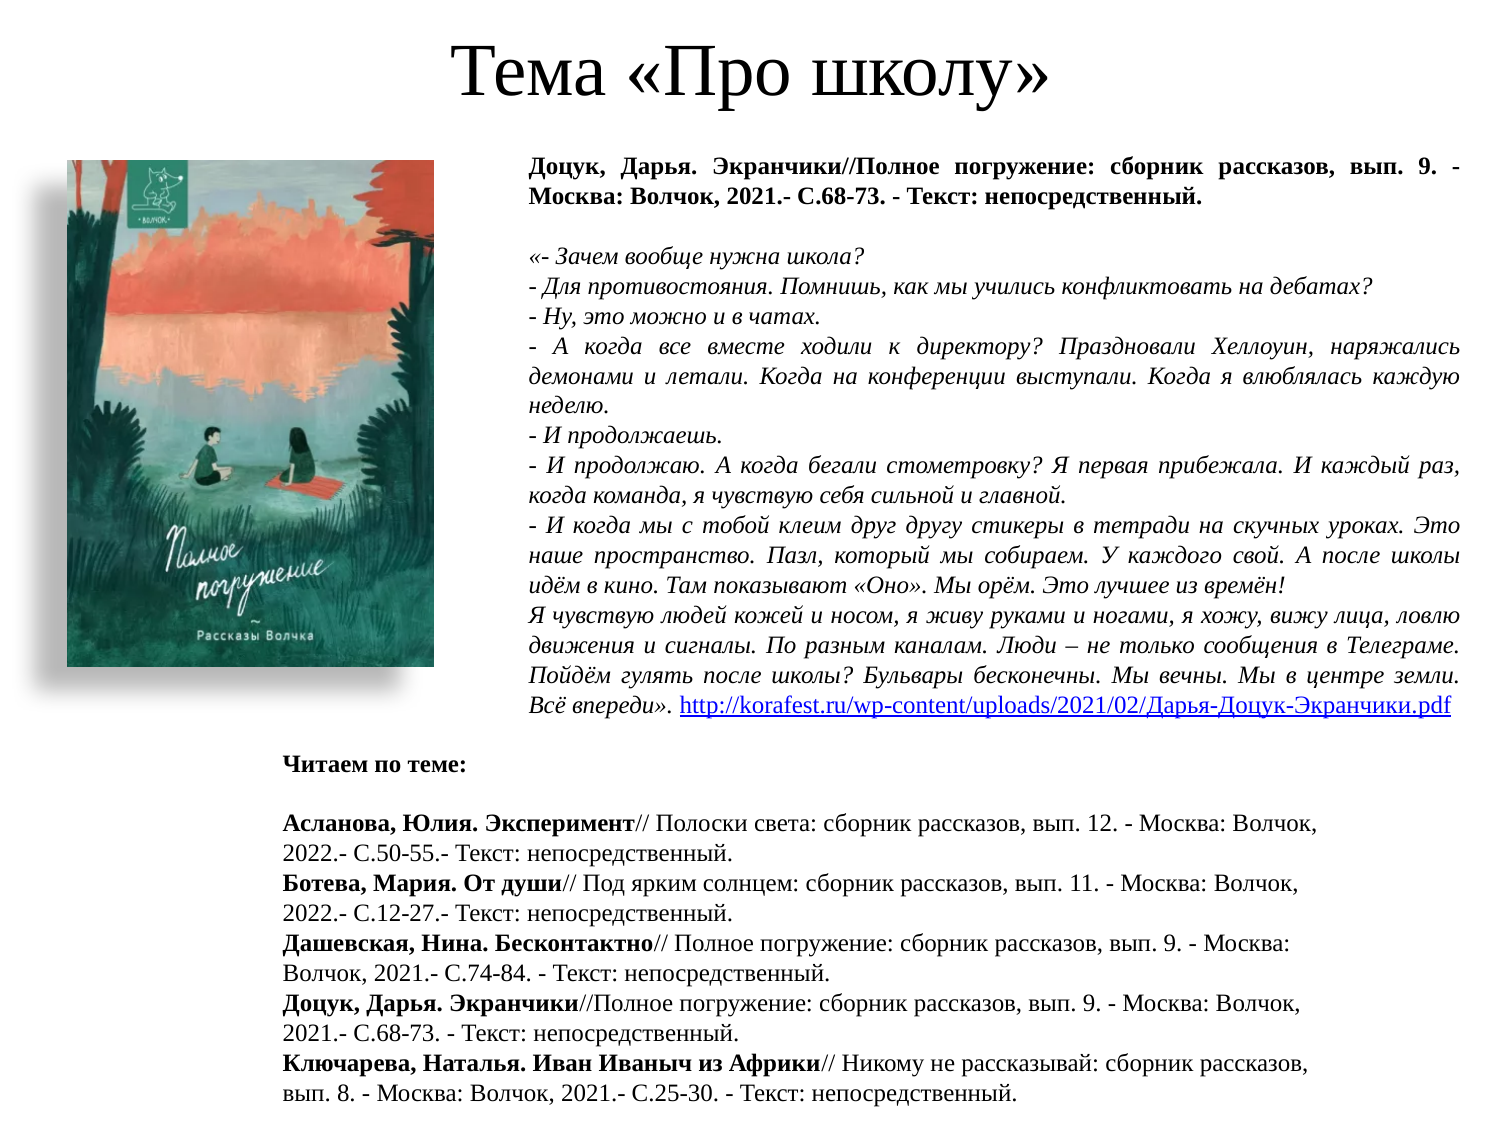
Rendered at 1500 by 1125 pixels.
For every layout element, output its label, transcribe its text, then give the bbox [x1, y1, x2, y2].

text_box Доцук, Дарья. Экранчики//Полное погружение: сборник рассказов, вып. 9. - Москва: Волчок, 2021.- С.68-73. - Текст: непосредственный. «- Зачем вообще нужна школа? - Для противостояния. Помнишь, как мы учились конфликтовать на дебатах? - Ну, это можно и в чатах. - А когда все вместе ходили к директору? Праздновали Хеллоуин, наряжались демонами и летали. Когда на конференции выступали. Когда я влюблялась каждую неделю. - И продолжаешь. - И продолжаю. А когда бегали стометровку? Я первая прибежала. И каждый раз, когда команда, я чувствую себя сильной и главной. - И когда мы с тобой клеим друг другу стикеры в тетради на скучных уроках. Это наше пространство. Пазл, который мы собираем. У каждого свой. А после школы идём в кино. Там показывают «Оно». Мы орём. Это лучшее из времён! Я чувствую людей кожей и носом, я живу руками и ногами, я хожу, вижу лица, ловлю движения и сигналы. По разным каналам. Люди – не только сообщения в Телеграме. Пойдём гулять после школы? Бульвары бесконечны. Мы вечны. Мы в центре земли. Всё впереди». http://korafest.ru/wp-content/uploads/2021/02/Дарья-Доцук-Экранчики.pdf [513, 142, 1477, 756]
picture [67, 160, 434, 667]
title Тема «Про школу» [76, 0, 1427, 160]
text_box Читаем по теме: Асланова, Юлия. Эксперимент// Полоски света: сборник рассказов, вып. 12. - Москва: Волчок, 2022.- С.50-55.- Текст: непосредственный. Ботева, Мария. От души// Под ярким солнцем: сборник рассказов, вып. 11. - Москва: Волчок, 2022.- С.12-27.- Текст: непосредственный. Дашевская, Нина. Бесконтактно// Полное погружение: сборник рассказов, вып. 9. - Москва: Волчок, 2021.- С.74-84. - Текст: непосредственный. Доцук, Дарья. Экранчики//Полное погружение: сборник рассказов, вып. 9. - Москва: Волчок, 2021.- С.68-73. - Текст: непосредственный. Ключарева, Наталья. Иван Иваныч из Африки// Никому не рассказывай: сборник рассказов, вып. 8. - Москва: Волчок, 2021.- С.25-30. - Текст: непосредственный. [267, 739, 1365, 1125]
